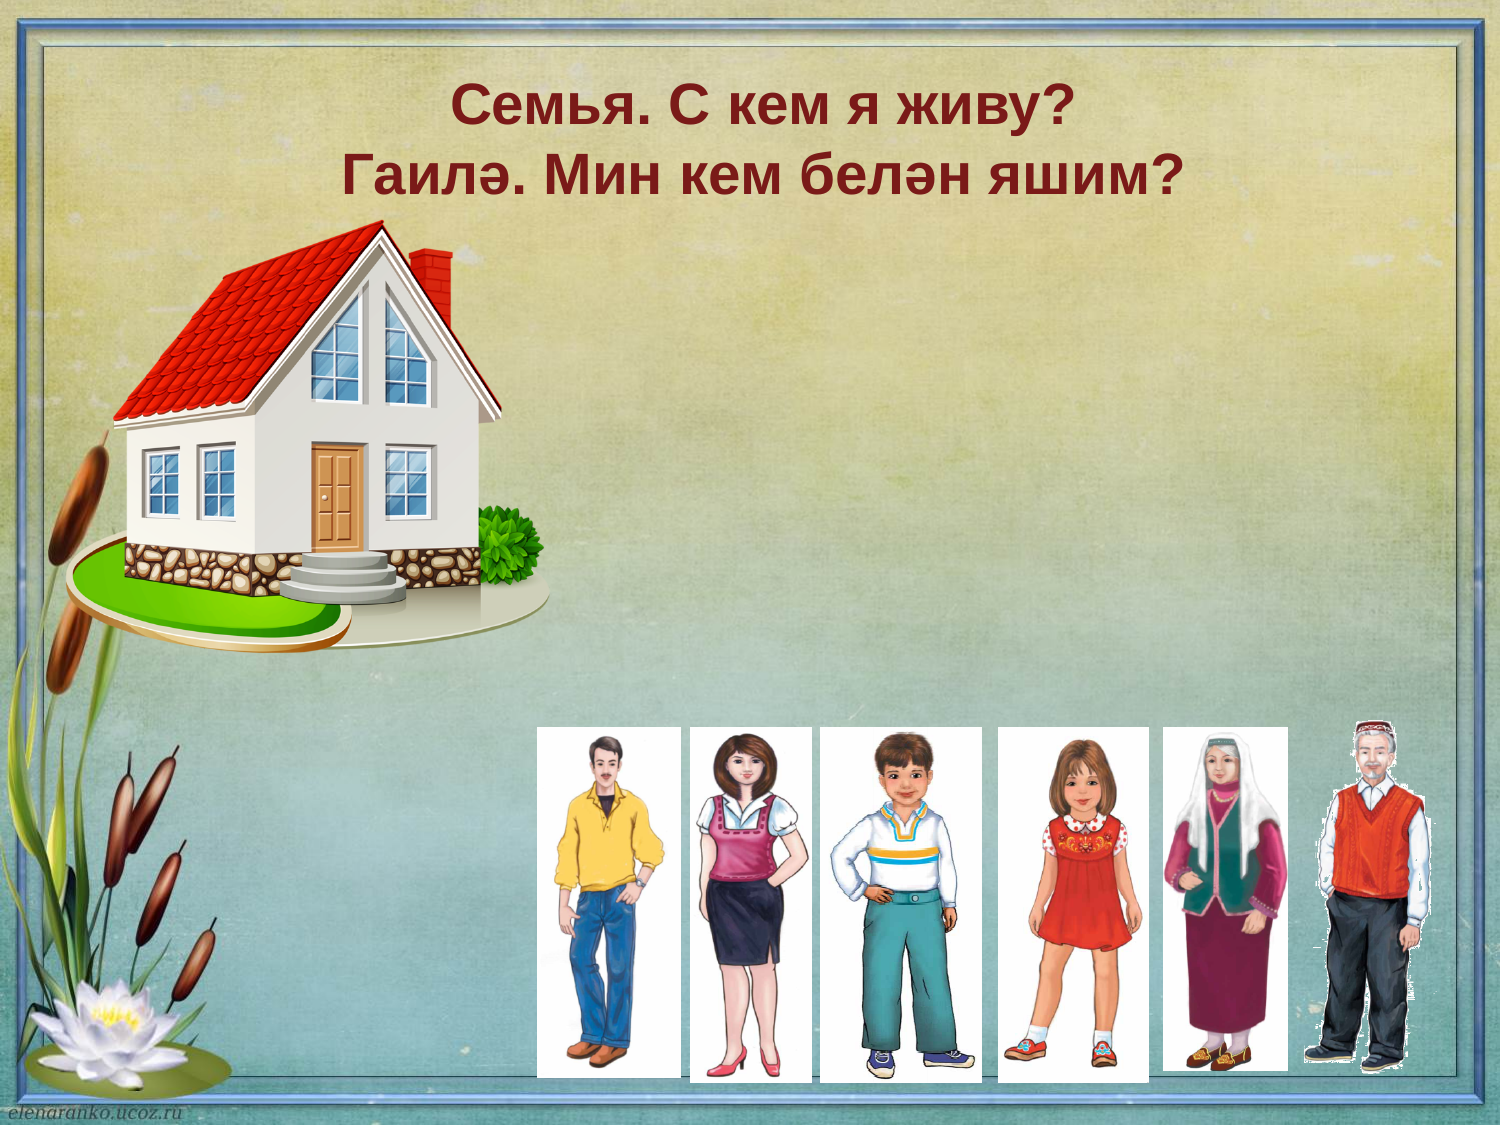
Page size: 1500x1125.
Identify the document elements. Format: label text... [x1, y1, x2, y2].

picture [0, 0, 1500, 1125]
title Семья. С кем я живу? Гаилә. Мин кем белән яшим? [88, 42, 1439, 231]
